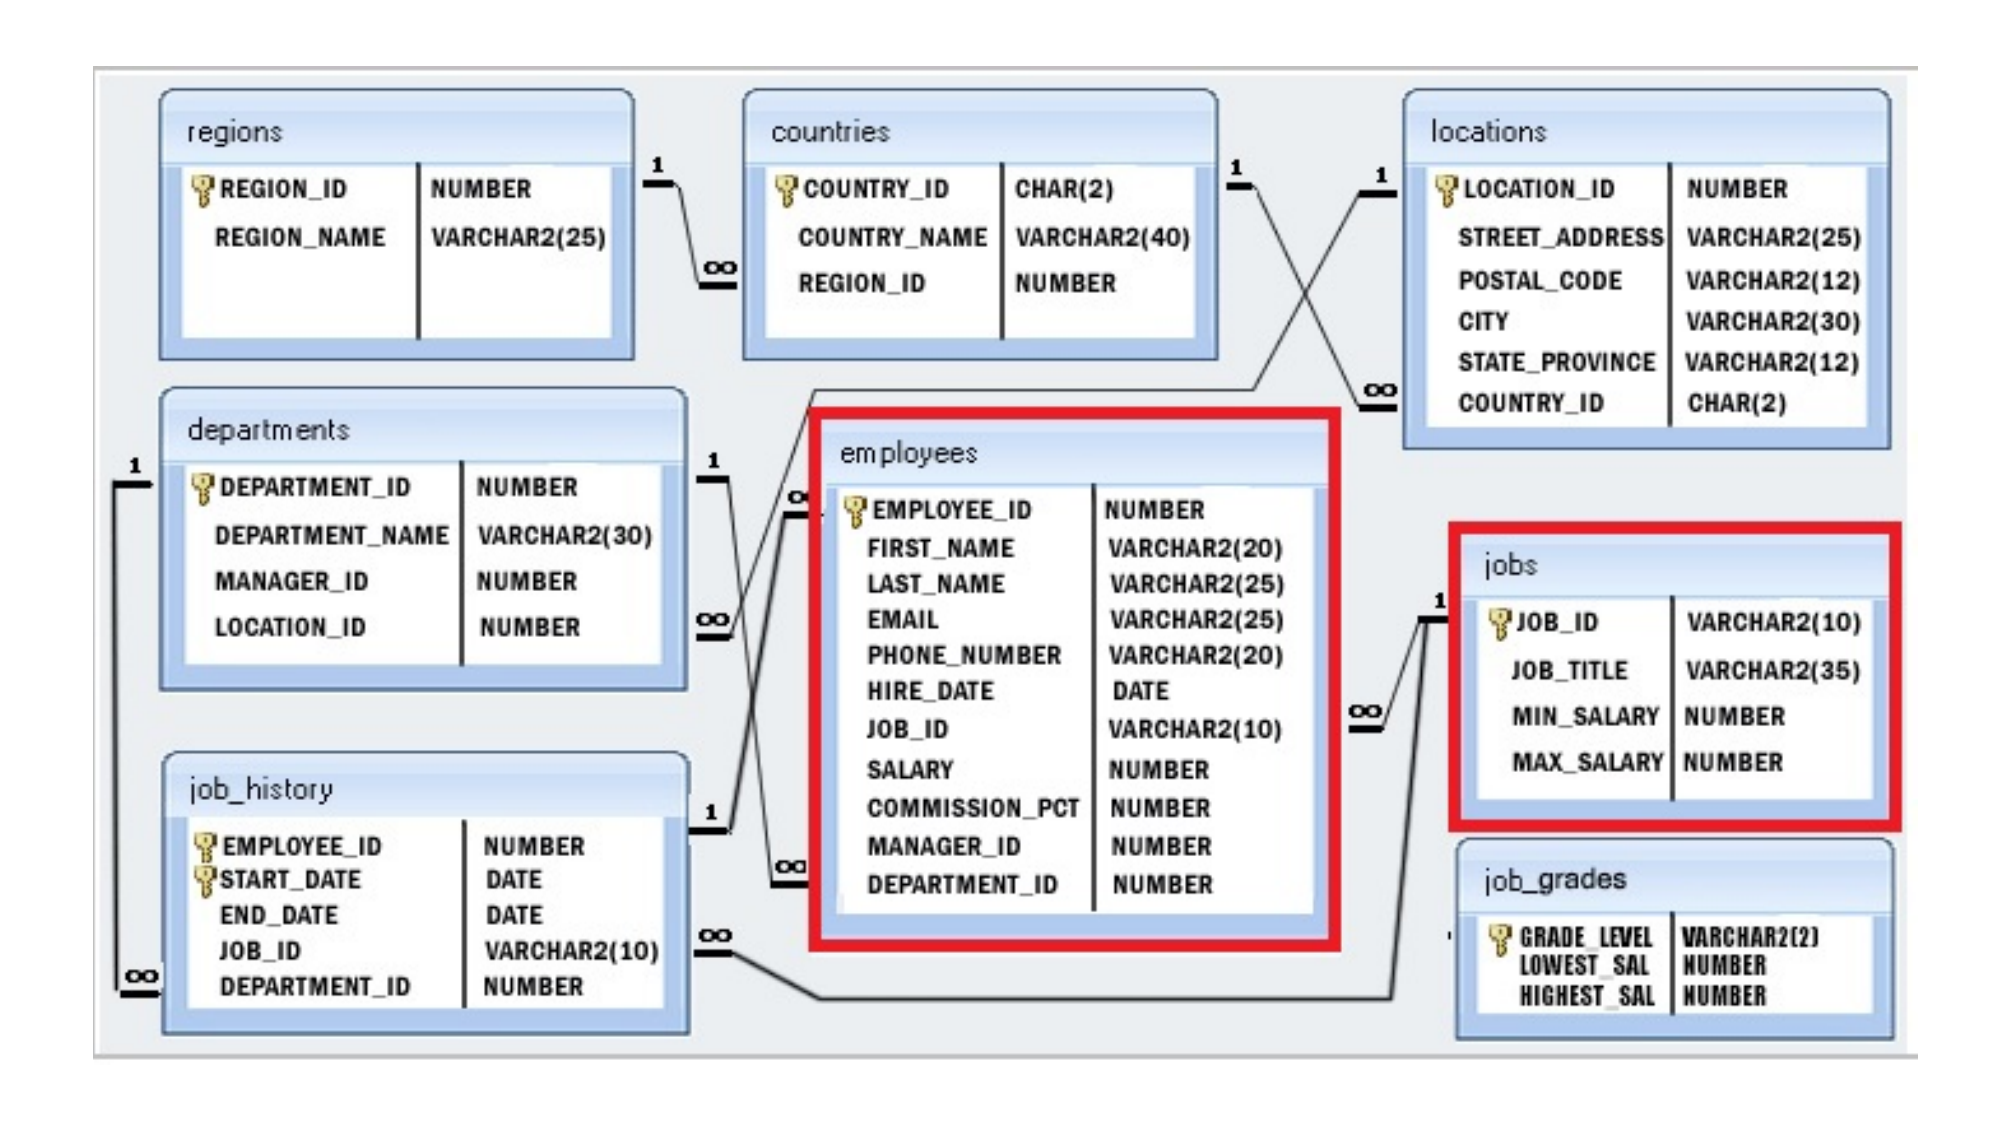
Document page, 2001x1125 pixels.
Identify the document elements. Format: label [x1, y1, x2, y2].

picture [93, 66, 1918, 1065]
